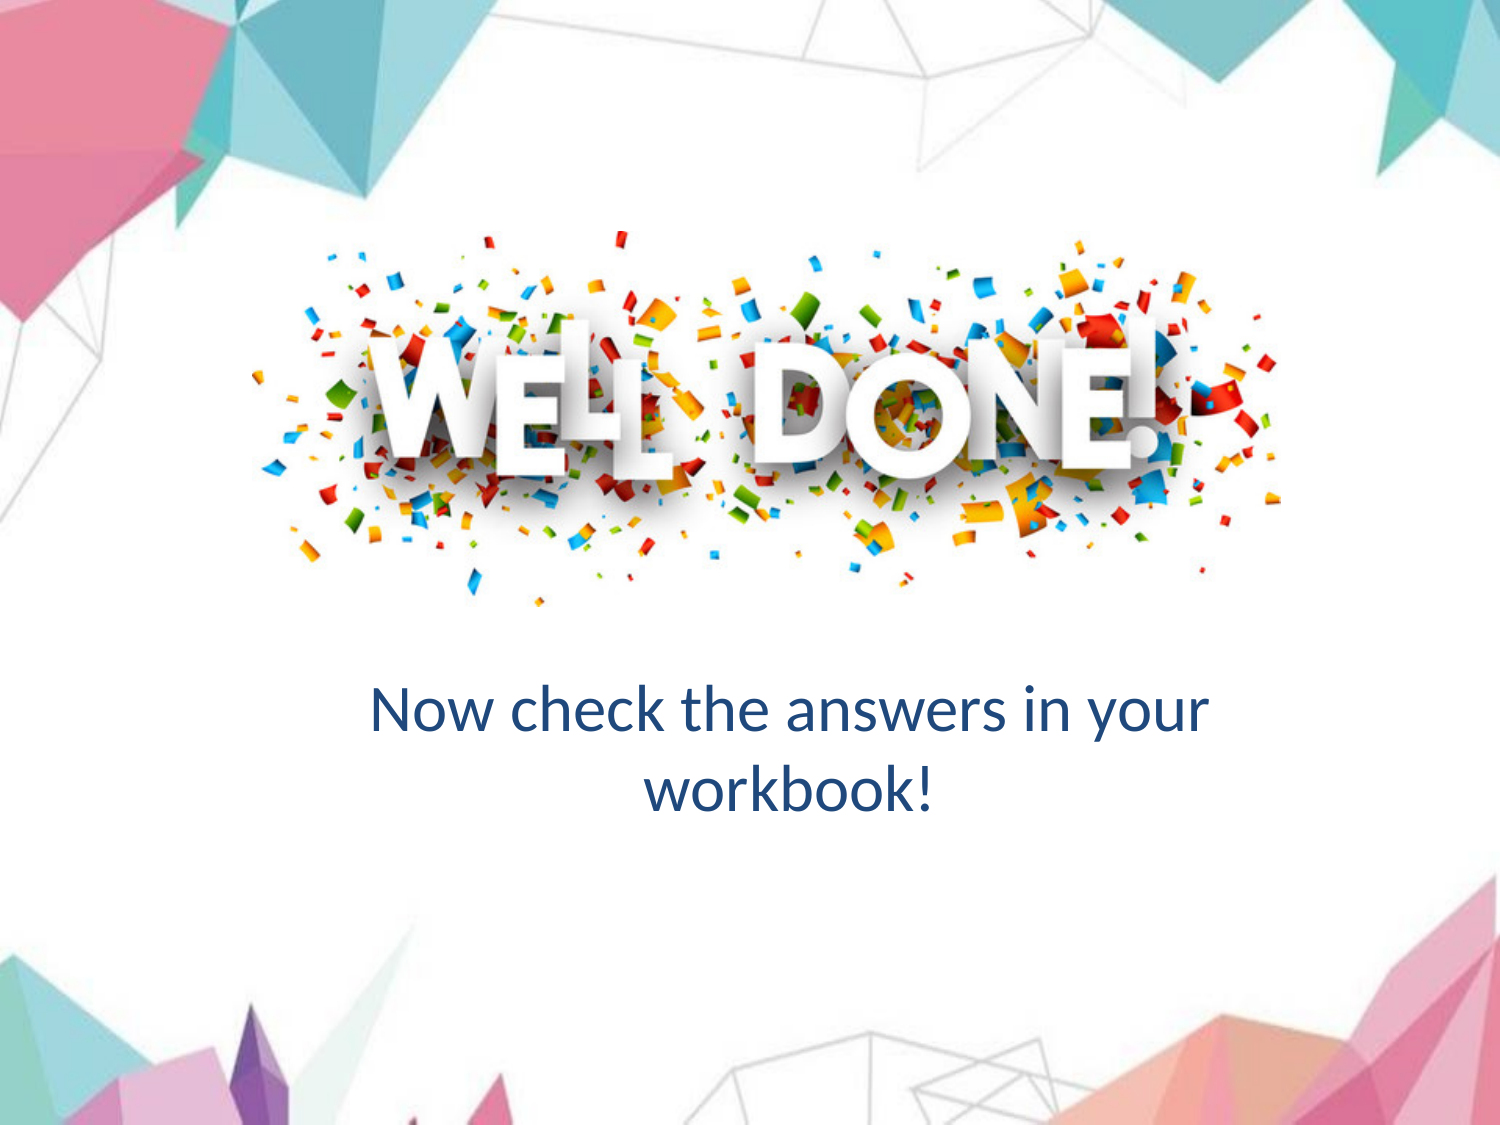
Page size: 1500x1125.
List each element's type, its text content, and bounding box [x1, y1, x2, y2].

list Now check the answers in your workbook! [228, 656, 1341, 957]
picture [252, 231, 1281, 607]
